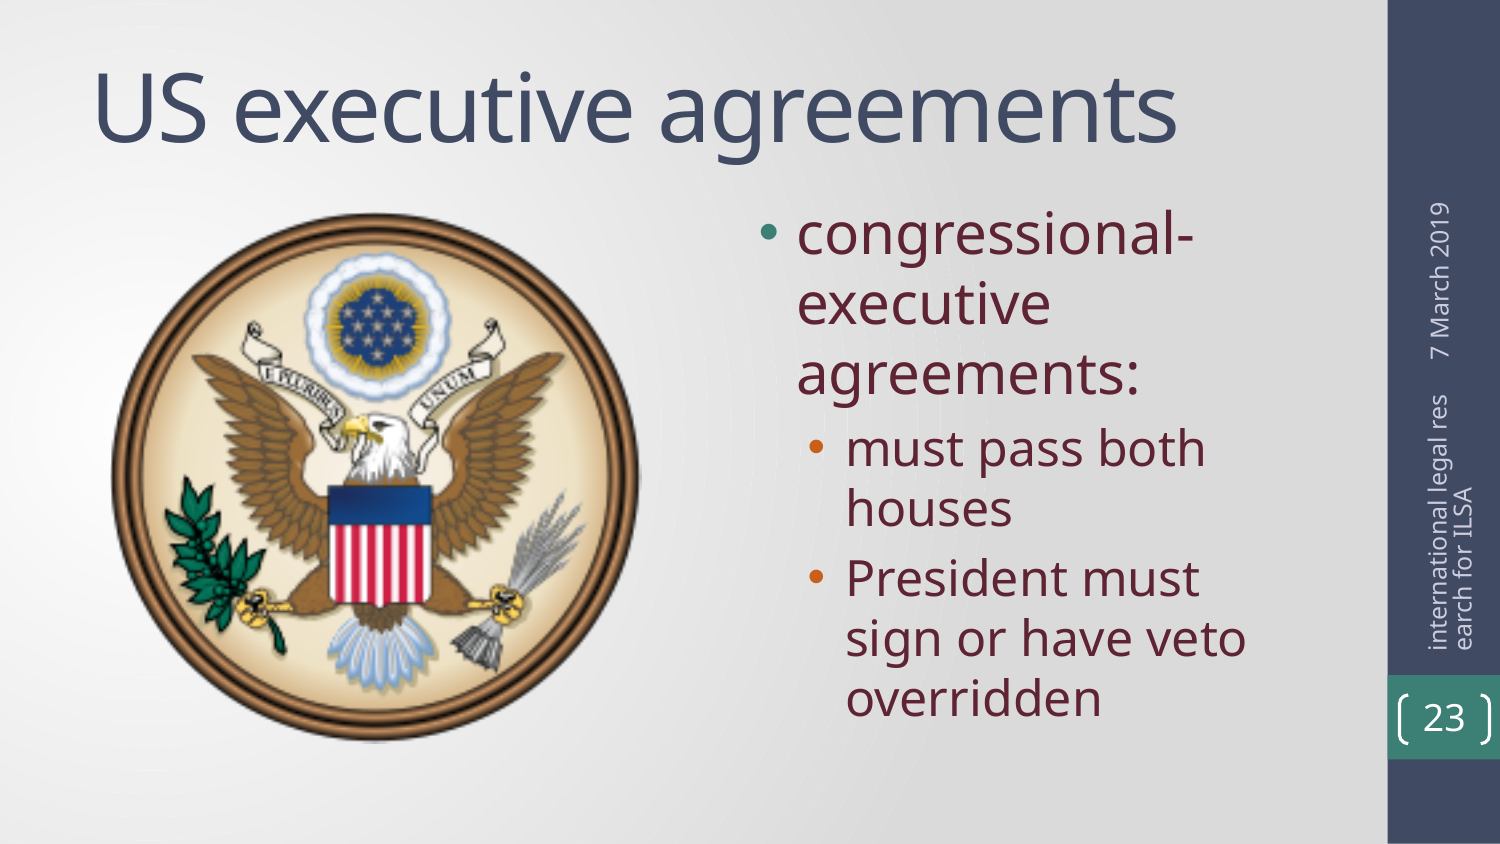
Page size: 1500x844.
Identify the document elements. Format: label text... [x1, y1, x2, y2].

title US executive agreements [75, 33, 1325, 175]
list congressional-executive agreements: must pass both houses President must sign or have veto overridden [725, 188, 1325, 754]
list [109, 211, 642, 745]
footer international legal research for ILSA [1408, 375, 1469, 667]
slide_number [1408, 75, 1469, 375]
slide_number 23 [1397, 693, 1492, 746]
